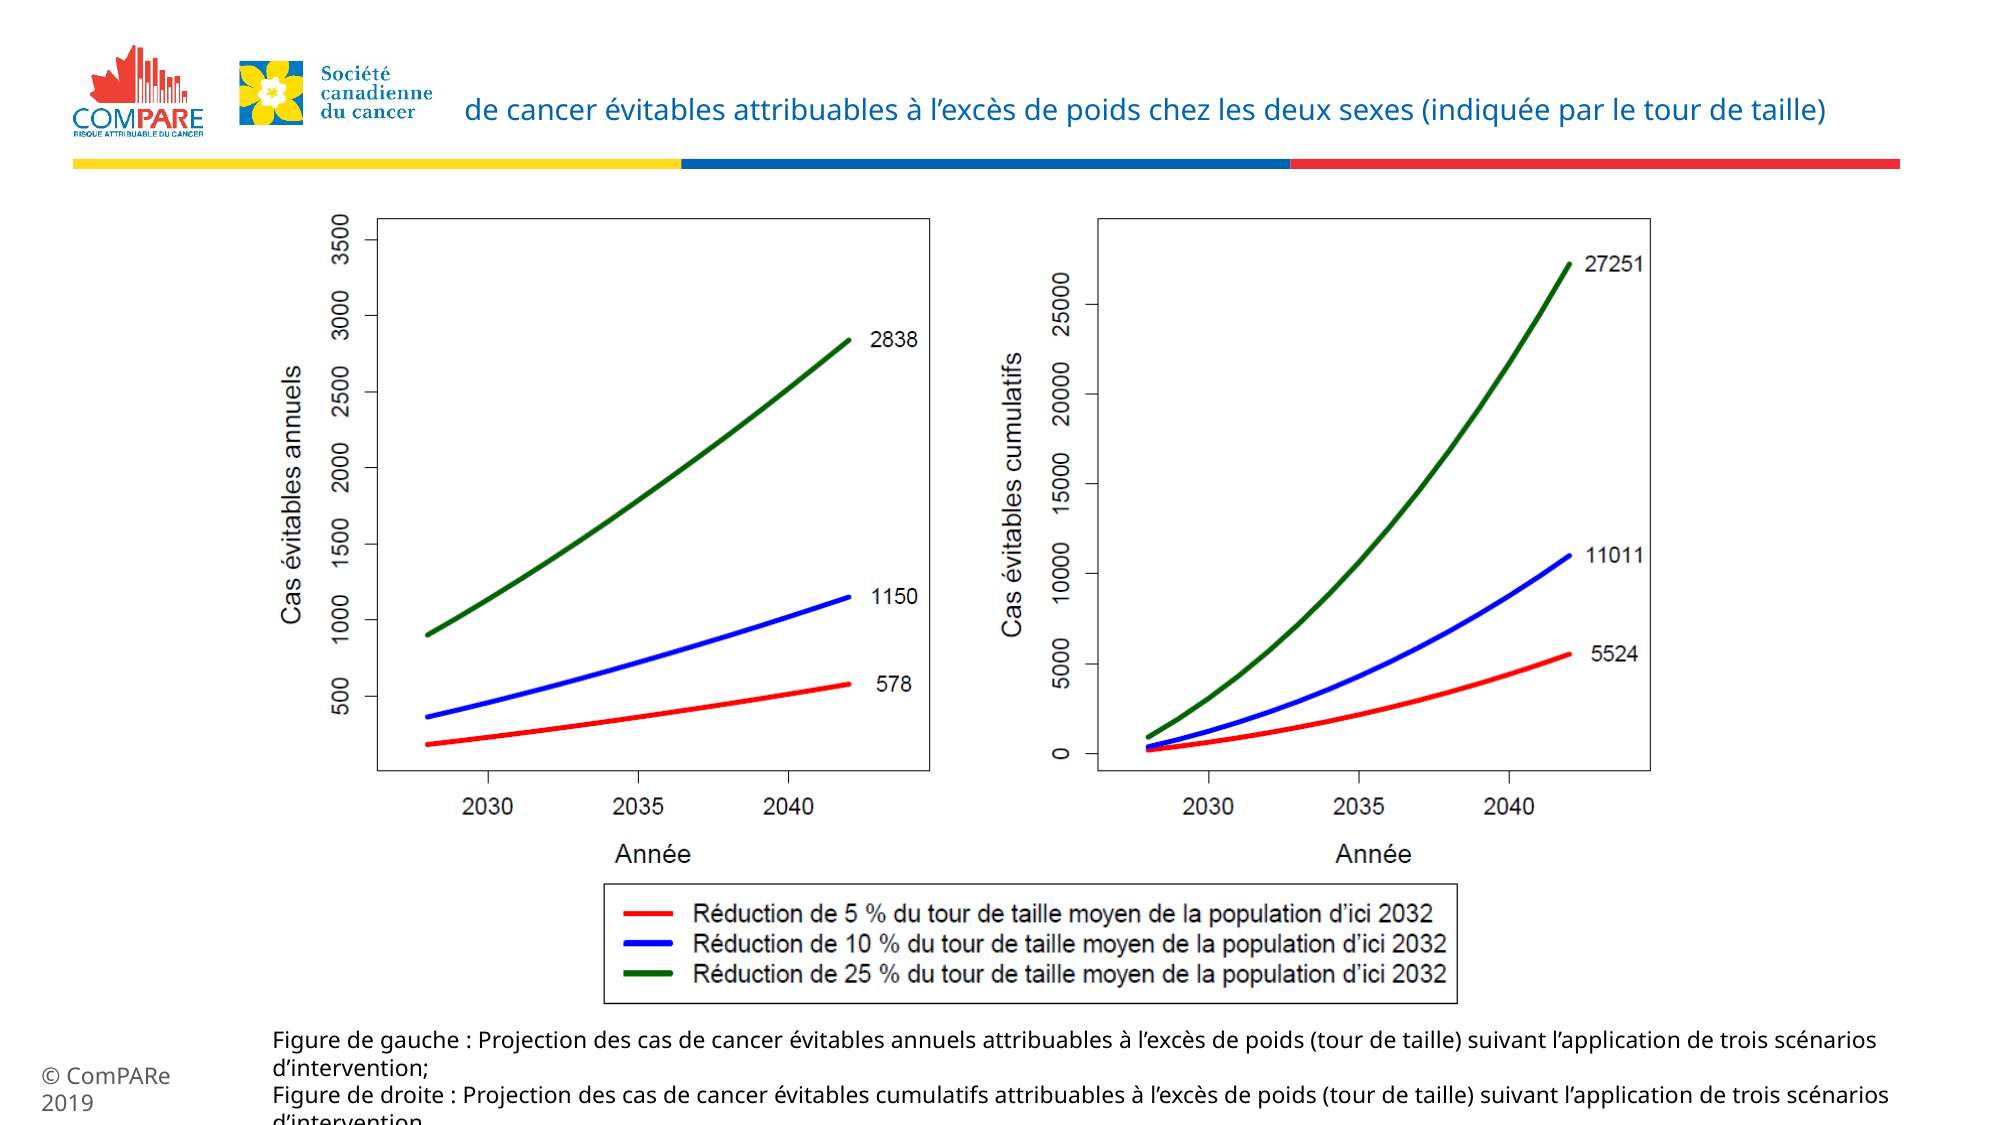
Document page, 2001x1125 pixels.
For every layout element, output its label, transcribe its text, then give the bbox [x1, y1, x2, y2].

picture [599, 876, 1461, 1007]
text_box Cas de cancer évitables attribuables à l’excès de poids chez les deux sexes (indiquée par le tour de taille) [464, 84, 1842, 134]
picture [72, 45, 203, 137]
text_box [72, 158, 1900, 169]
picture [268, 192, 1674, 865]
text_box © ComPARe 2019 [26, 1053, 238, 1124]
picture [207, 28, 464, 157]
text_box Figure de gauche : Projection des cas de cancer évitables annuels attribuables à l’excès de poids (tour de taille) suivant l’application de trois scénarios d’intervention; Figure de droite : Projection des cas de cancer évitables cumulatifs attribuables à l’excès de poids (tour de taille) suivant l’application de trois scénarios d’intervention. [257, 1018, 2000, 1125]
